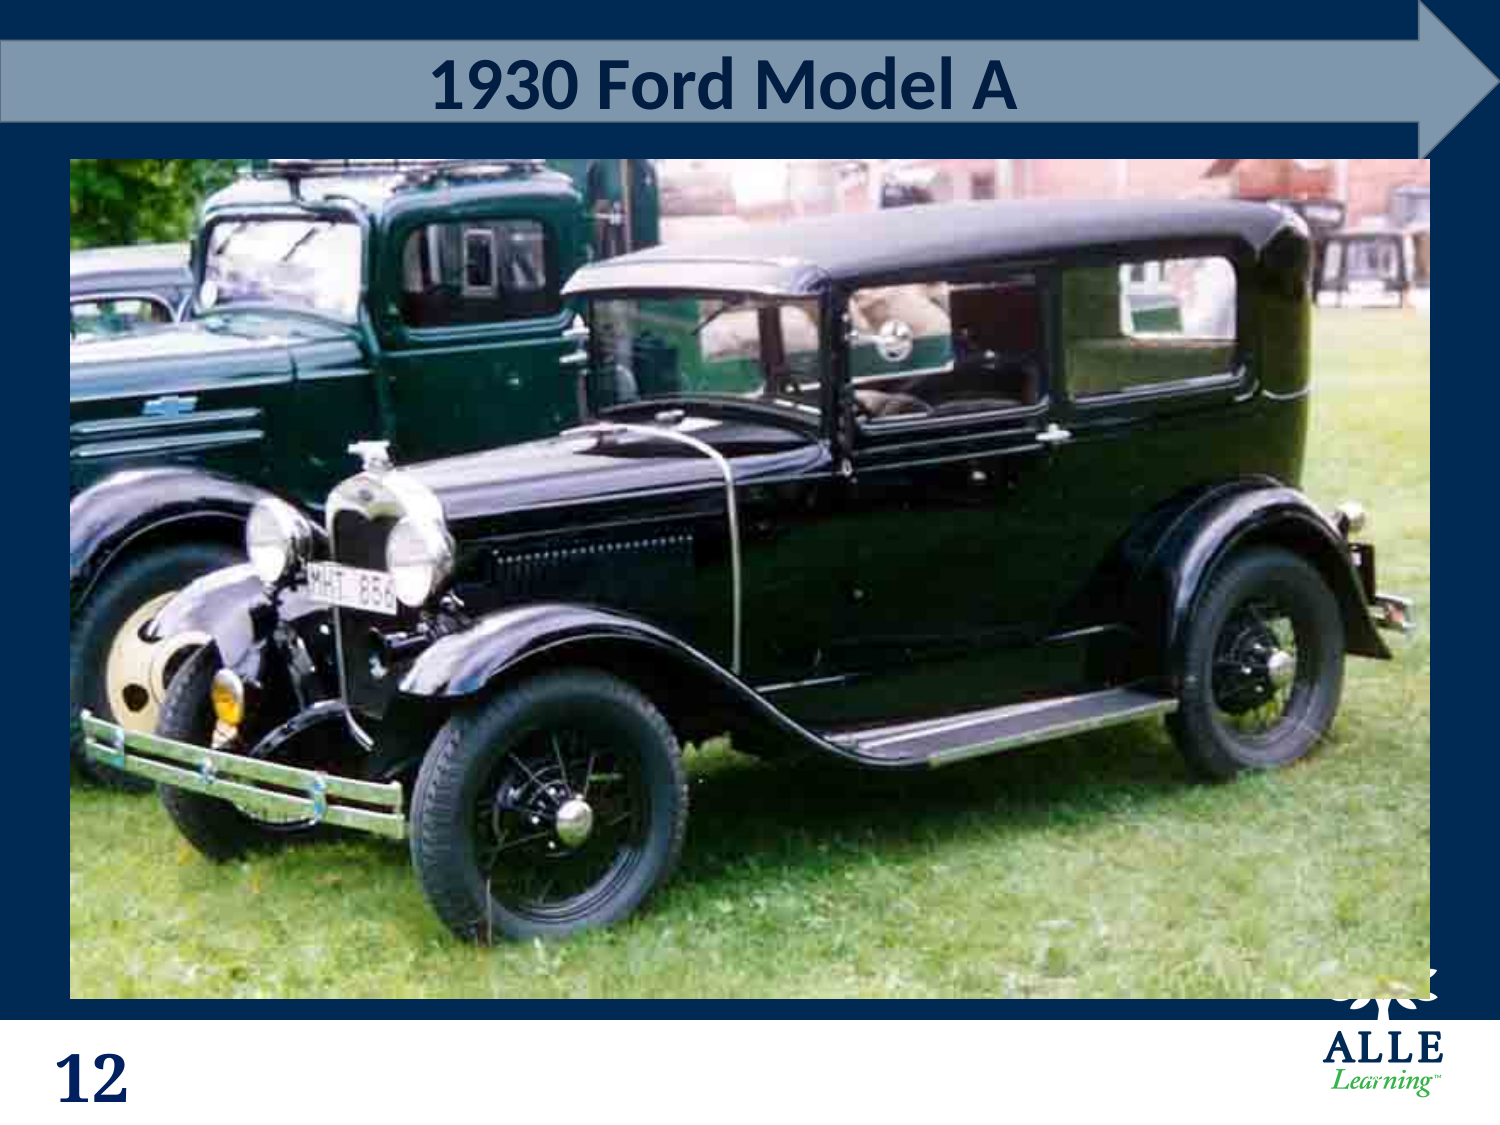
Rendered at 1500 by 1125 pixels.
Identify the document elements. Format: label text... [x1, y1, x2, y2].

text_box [0, 0, 1500, 163]
slide_number 12 [1237, 1042, 1400, 1103]
text_box 12 [3, 1028, 182, 1123]
picture [0, 159, 1500, 1125]
